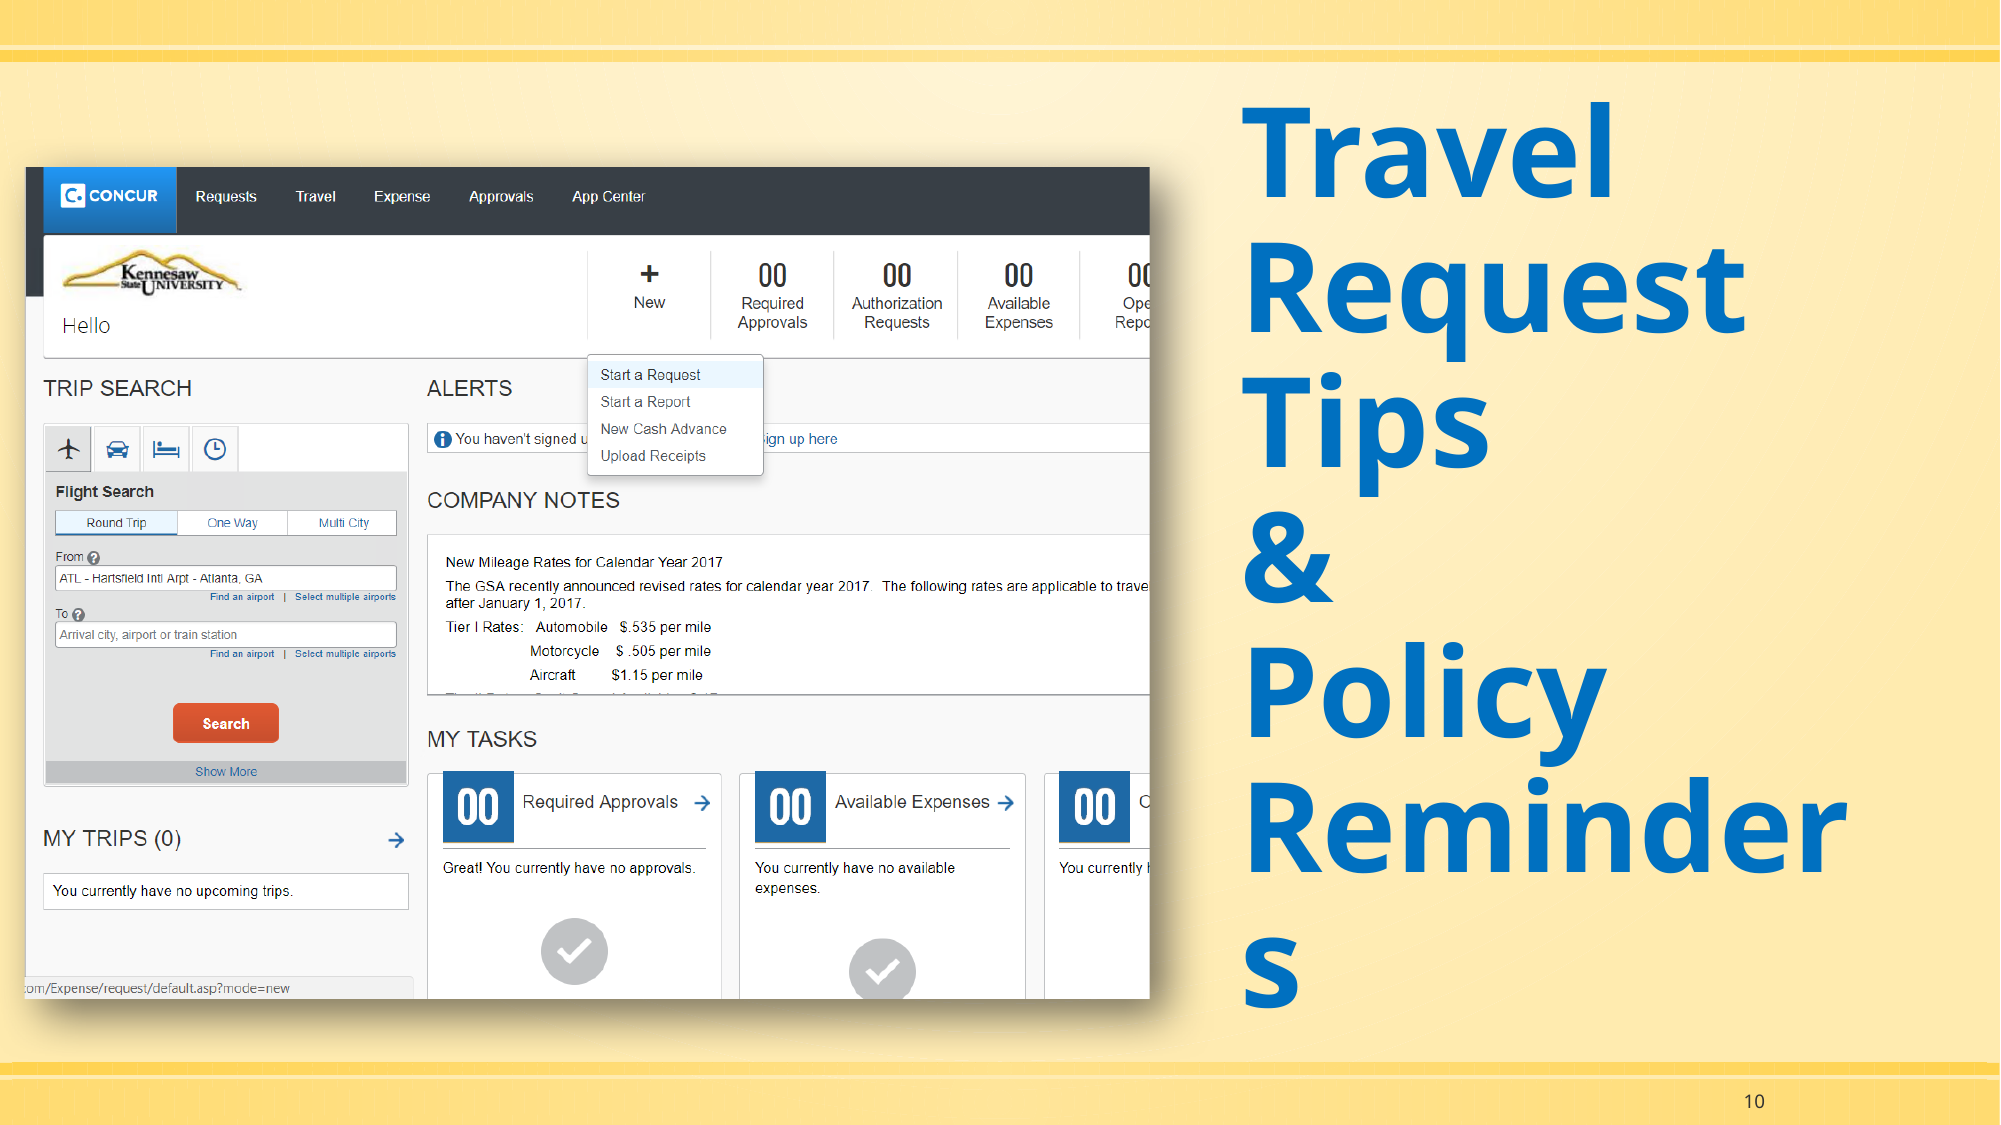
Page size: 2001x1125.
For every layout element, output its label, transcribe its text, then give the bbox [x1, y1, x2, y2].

title Travel Request Tips & Policy Reminders [1225, 83, 1916, 1042]
picture [24, 167, 1150, 999]
slide_number 10 [1674, 1083, 1780, 1122]
